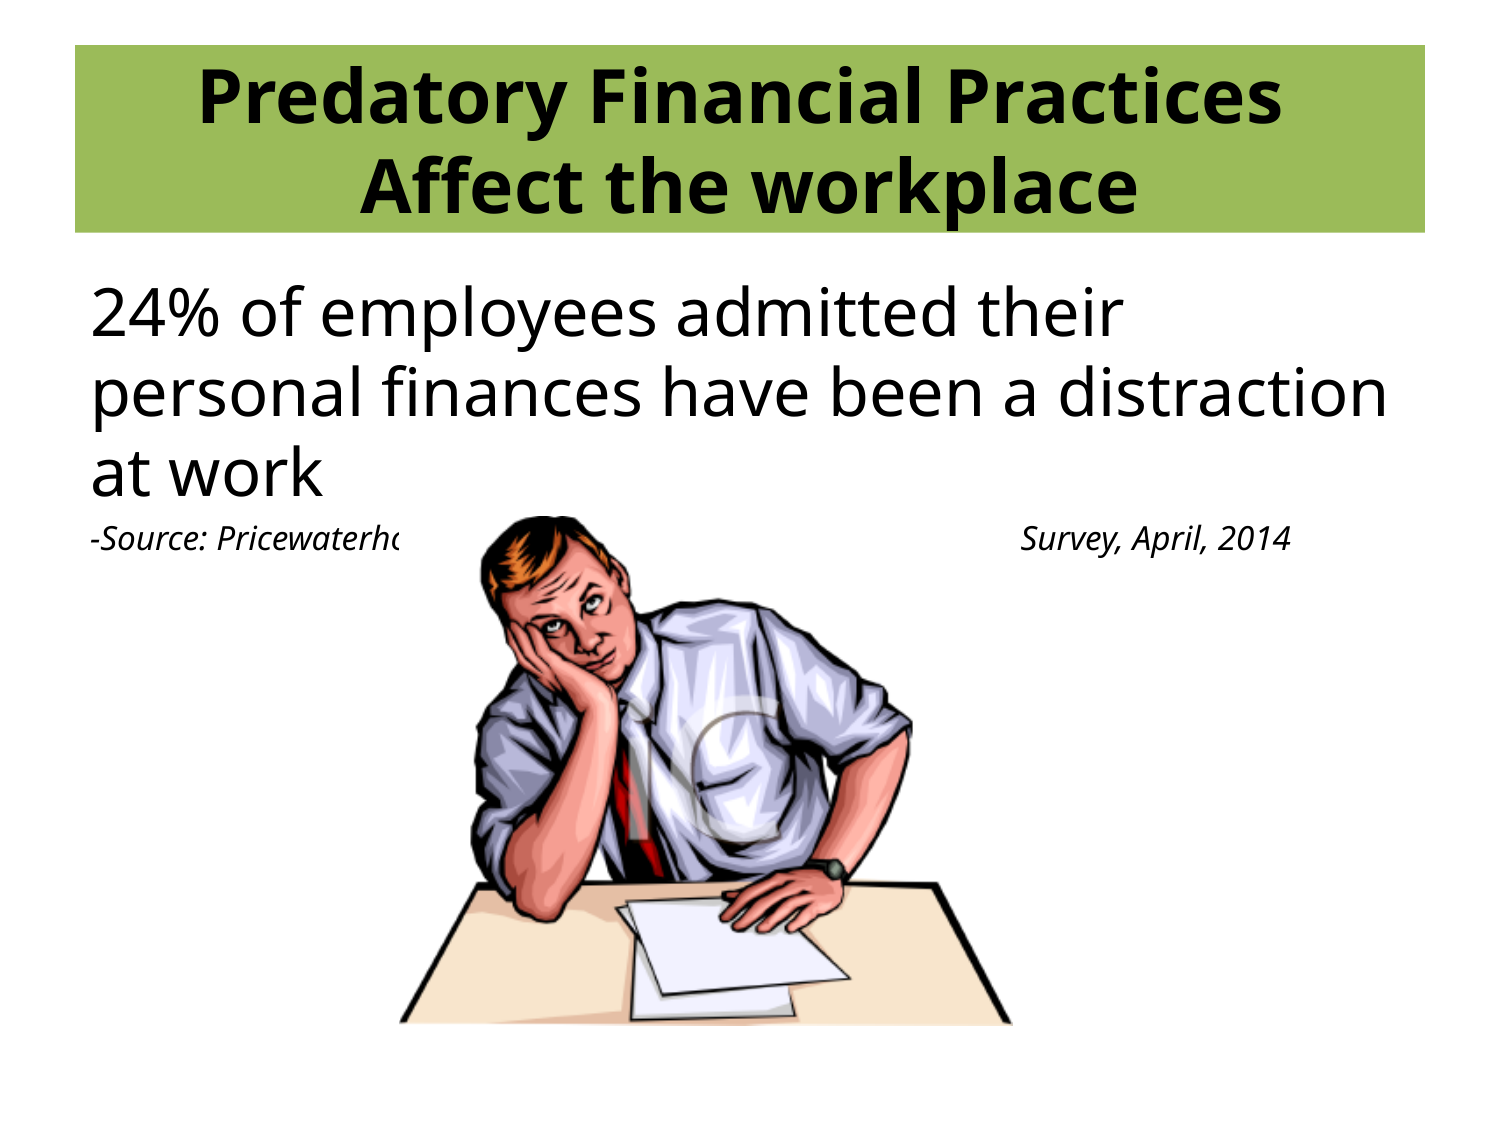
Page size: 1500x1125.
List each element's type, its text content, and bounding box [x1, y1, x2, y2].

picture [399, 516, 1013, 1026]
list 24% of employees admitted their personal finances have been a distraction at work -Source: PricewaterhouseCoopers, Employee Financial Wellness Survey, April, 2014 [75, 262, 1425, 1005]
title Predatory Financial Practices Affect the workplace [75, 45, 1425, 233]
